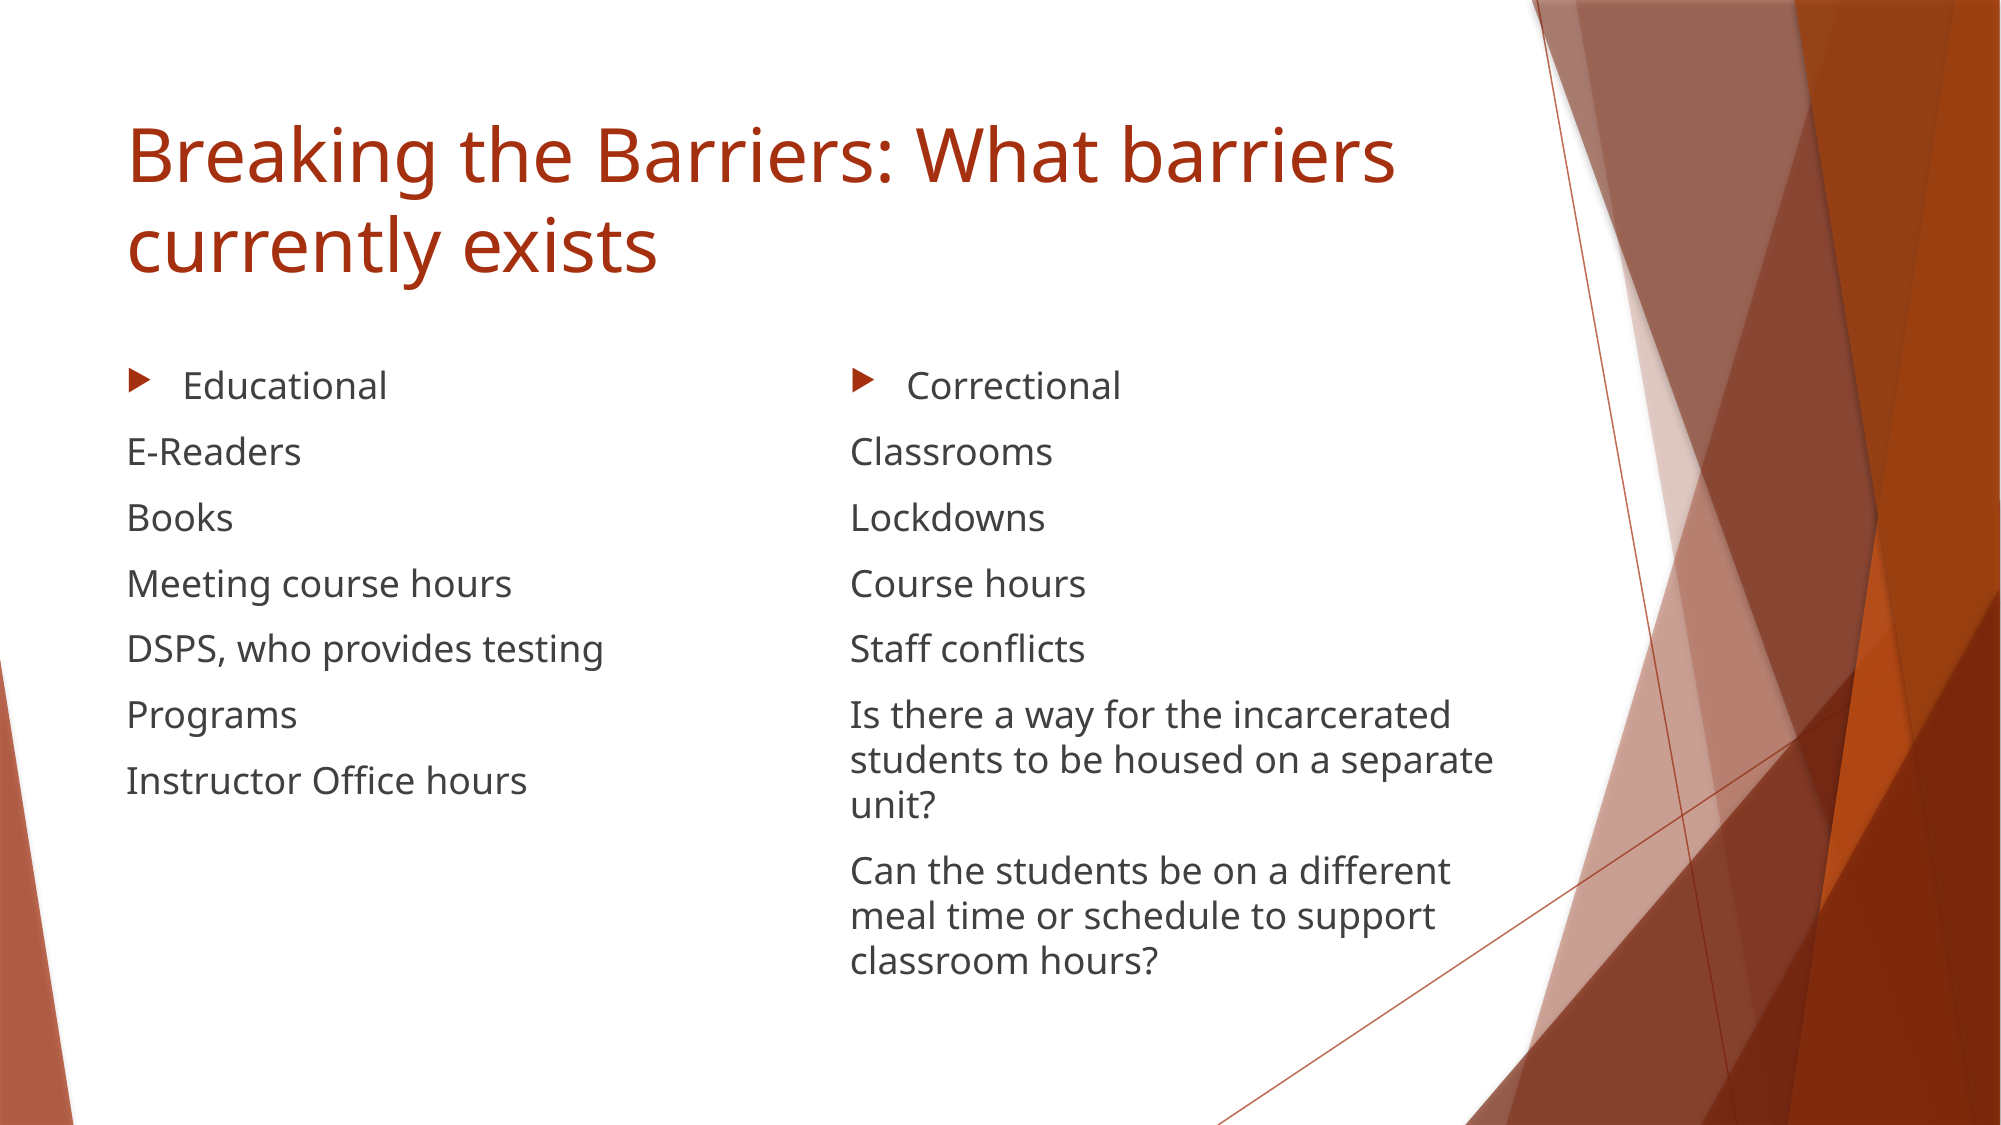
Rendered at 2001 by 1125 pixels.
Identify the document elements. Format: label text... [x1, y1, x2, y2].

list Educational E-Readers Books Meeting course hours DSPS, who provides testing Programs Instructor Office hours [111, 354, 798, 992]
title Breaking the Barriers: What barriers currently exists [111, 99, 1522, 317]
list Correctional Classrooms Lockdowns Course hours Staff conflicts Is there a way for the incarcerated students to be housed on a separate unit? Can the students be on a different meal time or schedule to support classroom hours? [834, 354, 1522, 992]
